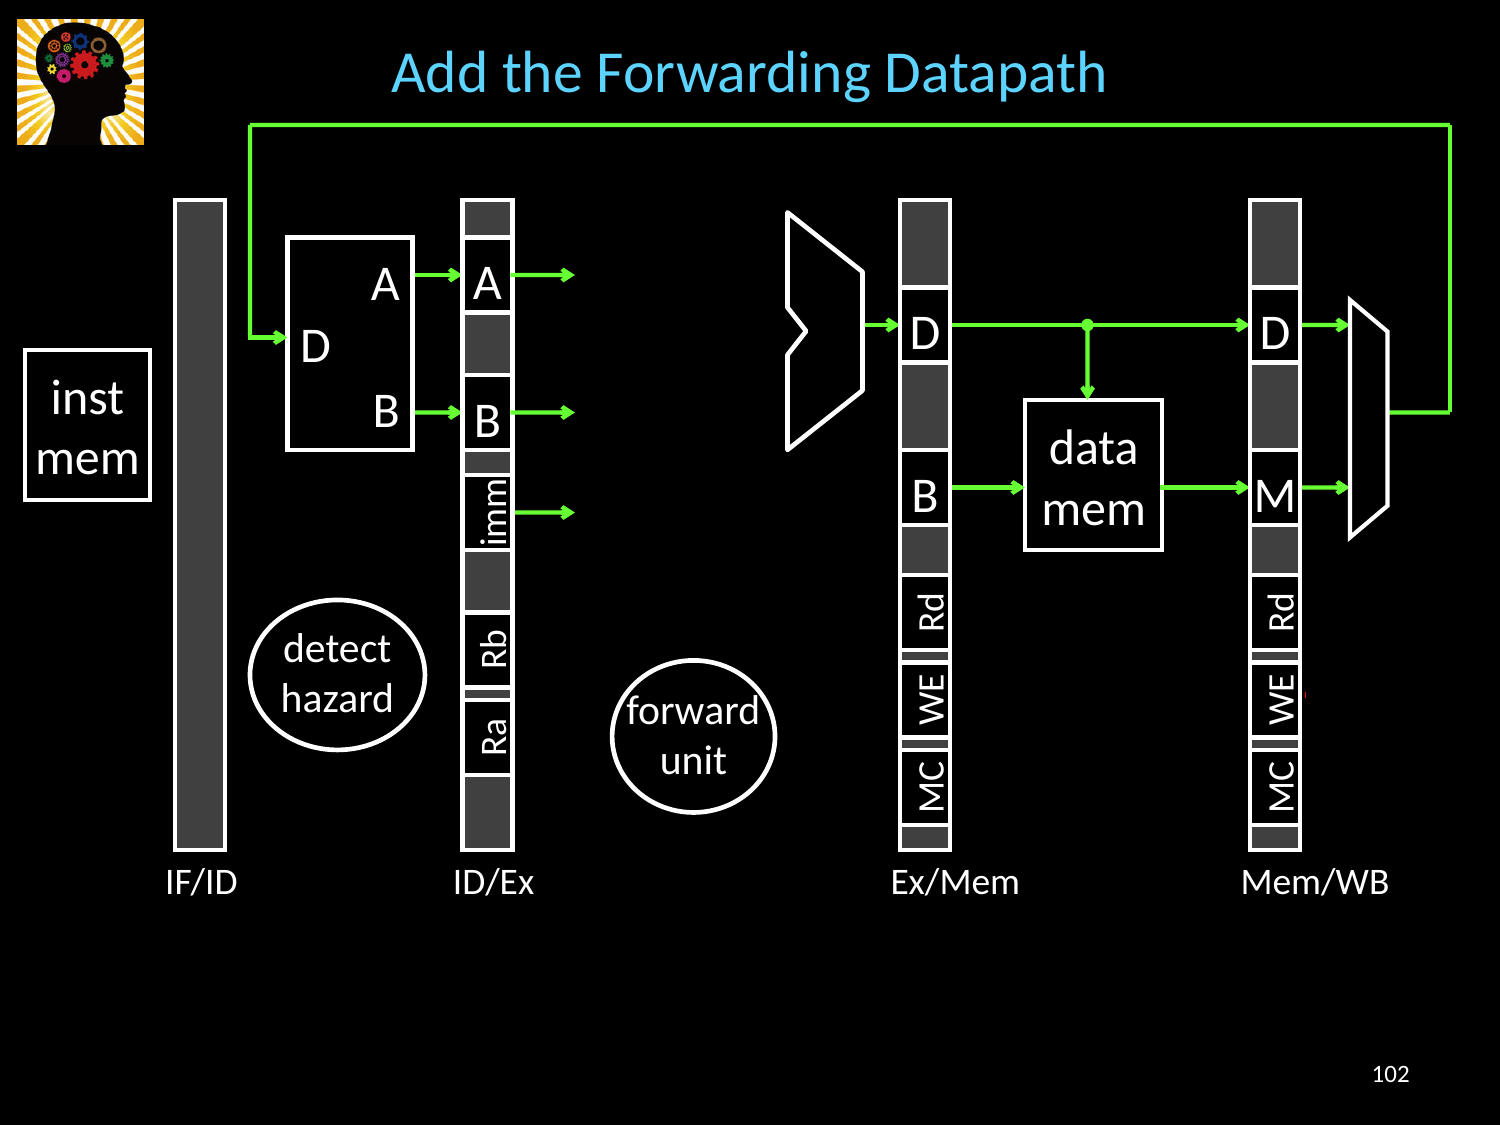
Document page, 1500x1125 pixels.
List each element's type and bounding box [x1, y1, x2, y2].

text_box [249, 124, 1450, 910]
text_box [415, 200, 575, 910]
text_box [24, 349, 150, 500]
text_box [247, 597, 428, 753]
picture [17, 18, 144, 146]
title [144, 24, 1463, 113]
text_box [610, 658, 778, 815]
slide_number [1074, 1042, 1425, 1103]
text_box [150, 200, 253, 910]
